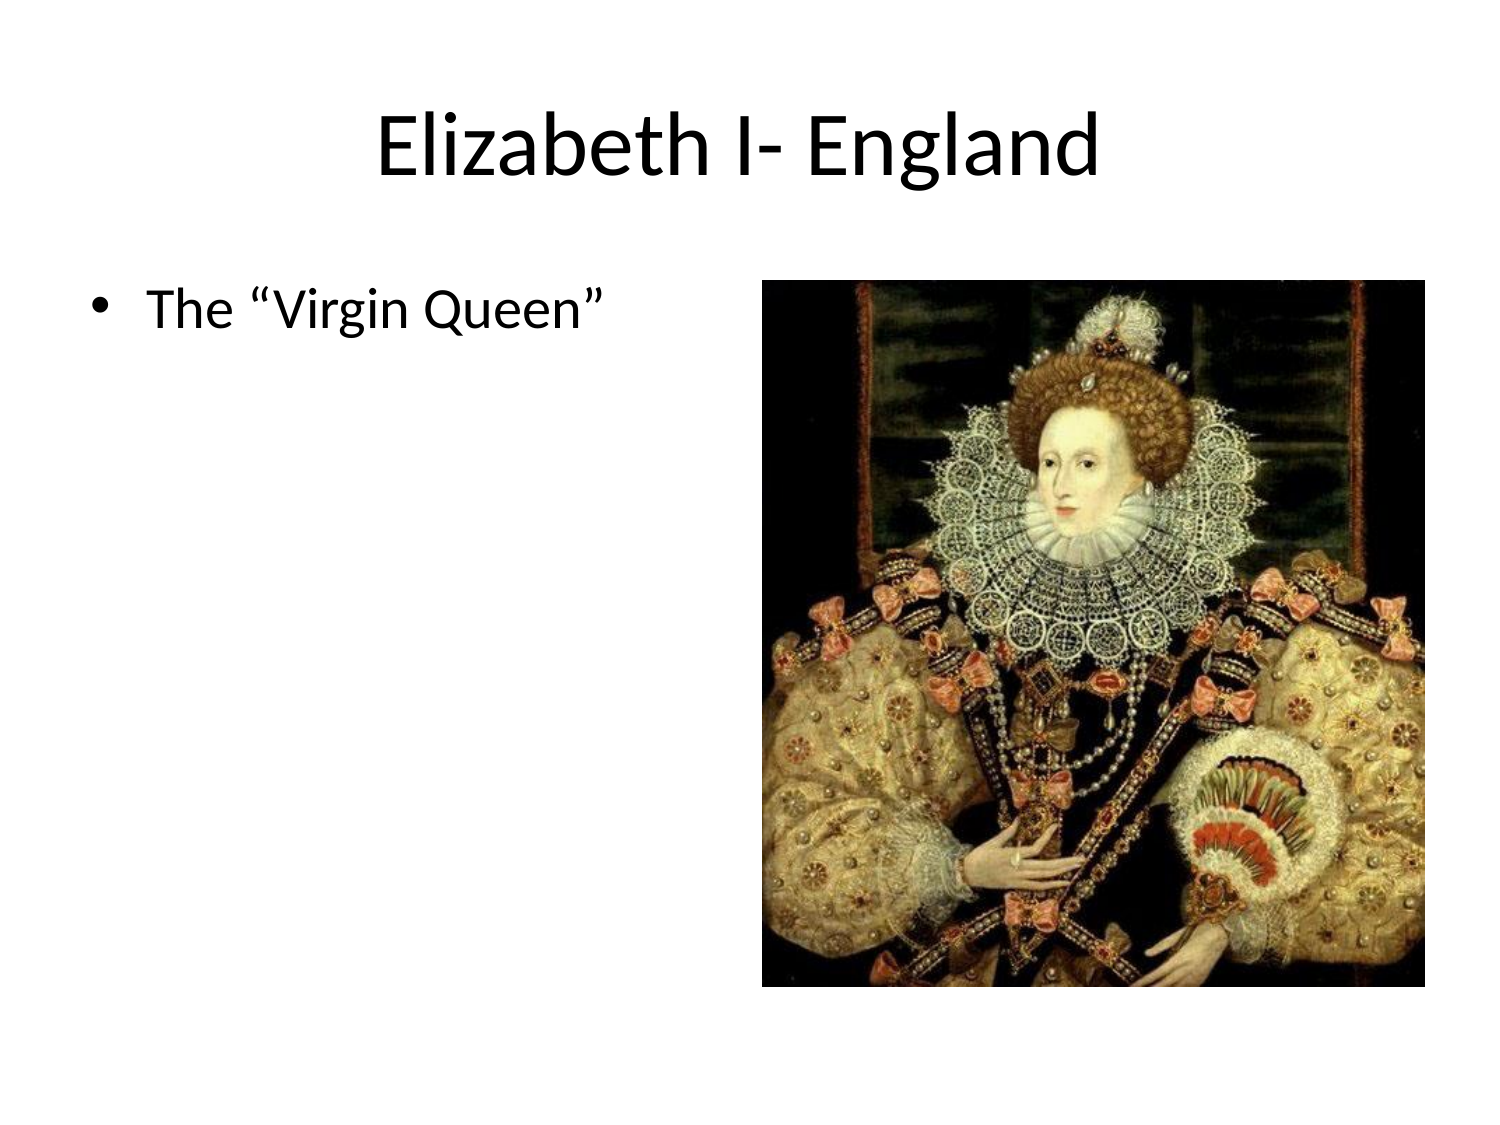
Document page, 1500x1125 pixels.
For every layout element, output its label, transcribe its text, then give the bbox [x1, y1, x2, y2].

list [762, 280, 1426, 987]
list The “Virgin Queen” [75, 262, 738, 1005]
title Elizabeth I- England [75, 45, 1425, 233]
